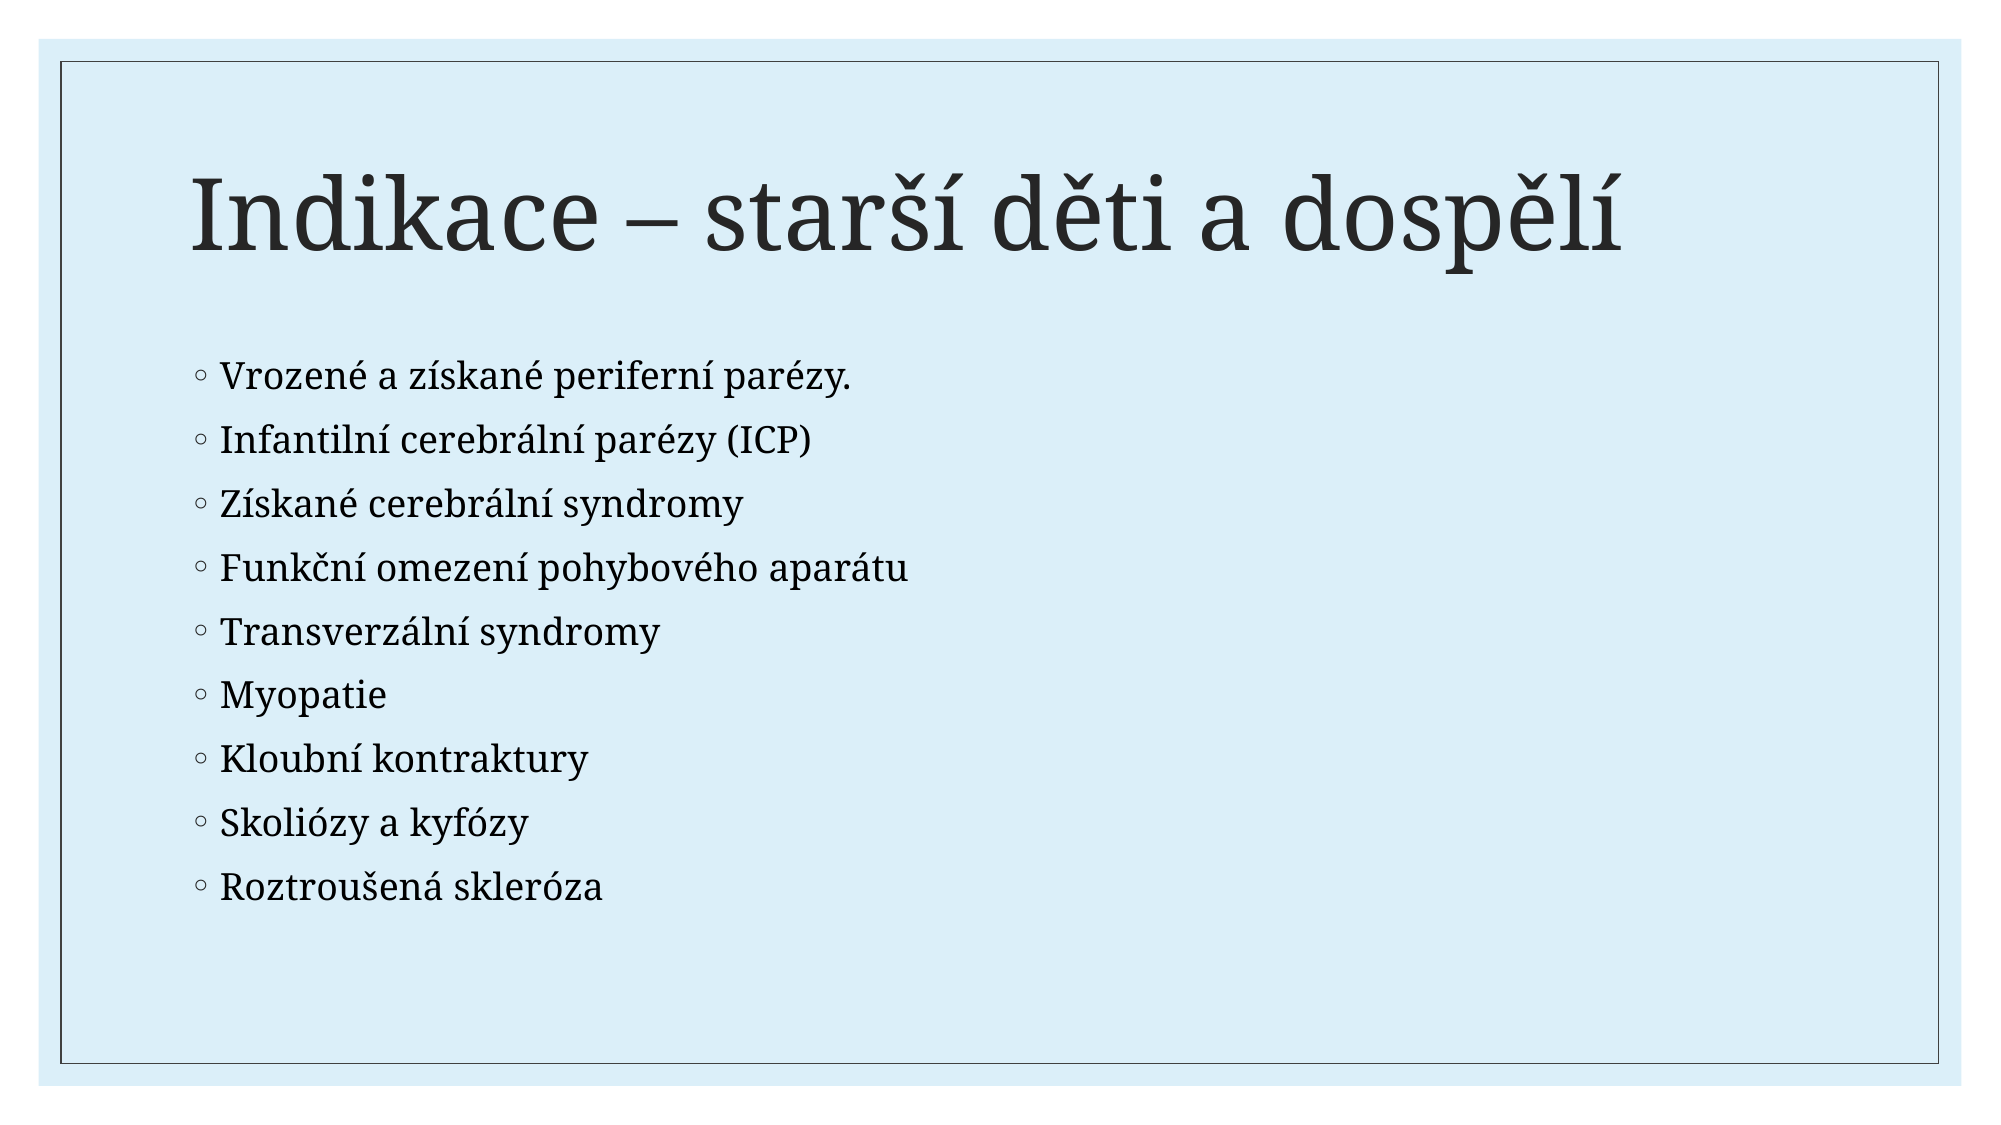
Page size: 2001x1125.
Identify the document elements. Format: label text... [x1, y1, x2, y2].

list Vrozené a získané periferní parézy. Infantilní cerebrální parézy (ICP) Získané cerebrální syndromy Funkční omezení pohybového aparátu Transverzální syndromy Myopatie Kloubní kontraktury Skoliózy a kyfózy Roztroušená skleróza [174, 345, 1825, 990]
title Indikace – starší děti a dospělí [174, 105, 1825, 331]
